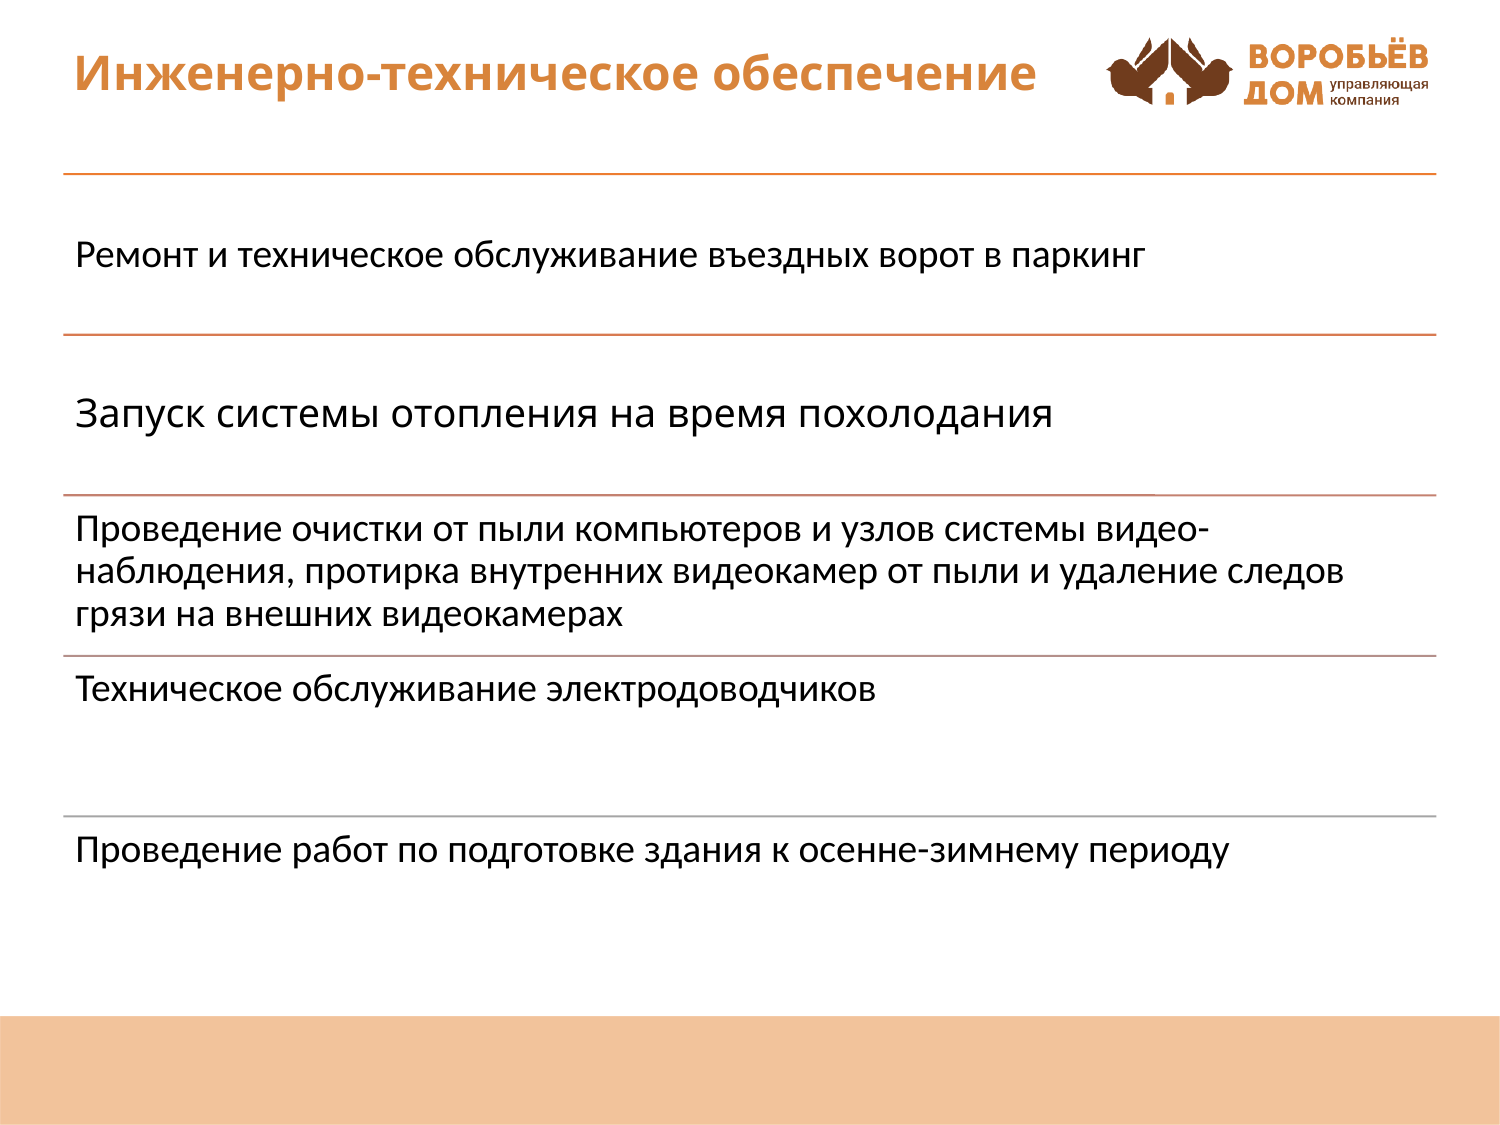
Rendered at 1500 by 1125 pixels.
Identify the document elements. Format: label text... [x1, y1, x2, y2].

text_box Инженерно-техническое обеспечение [59, 22, 1432, 120]
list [63, 174, 1437, 978]
picture [1105, 37, 1428, 106]
picture [0, 1016, 1500, 1125]
